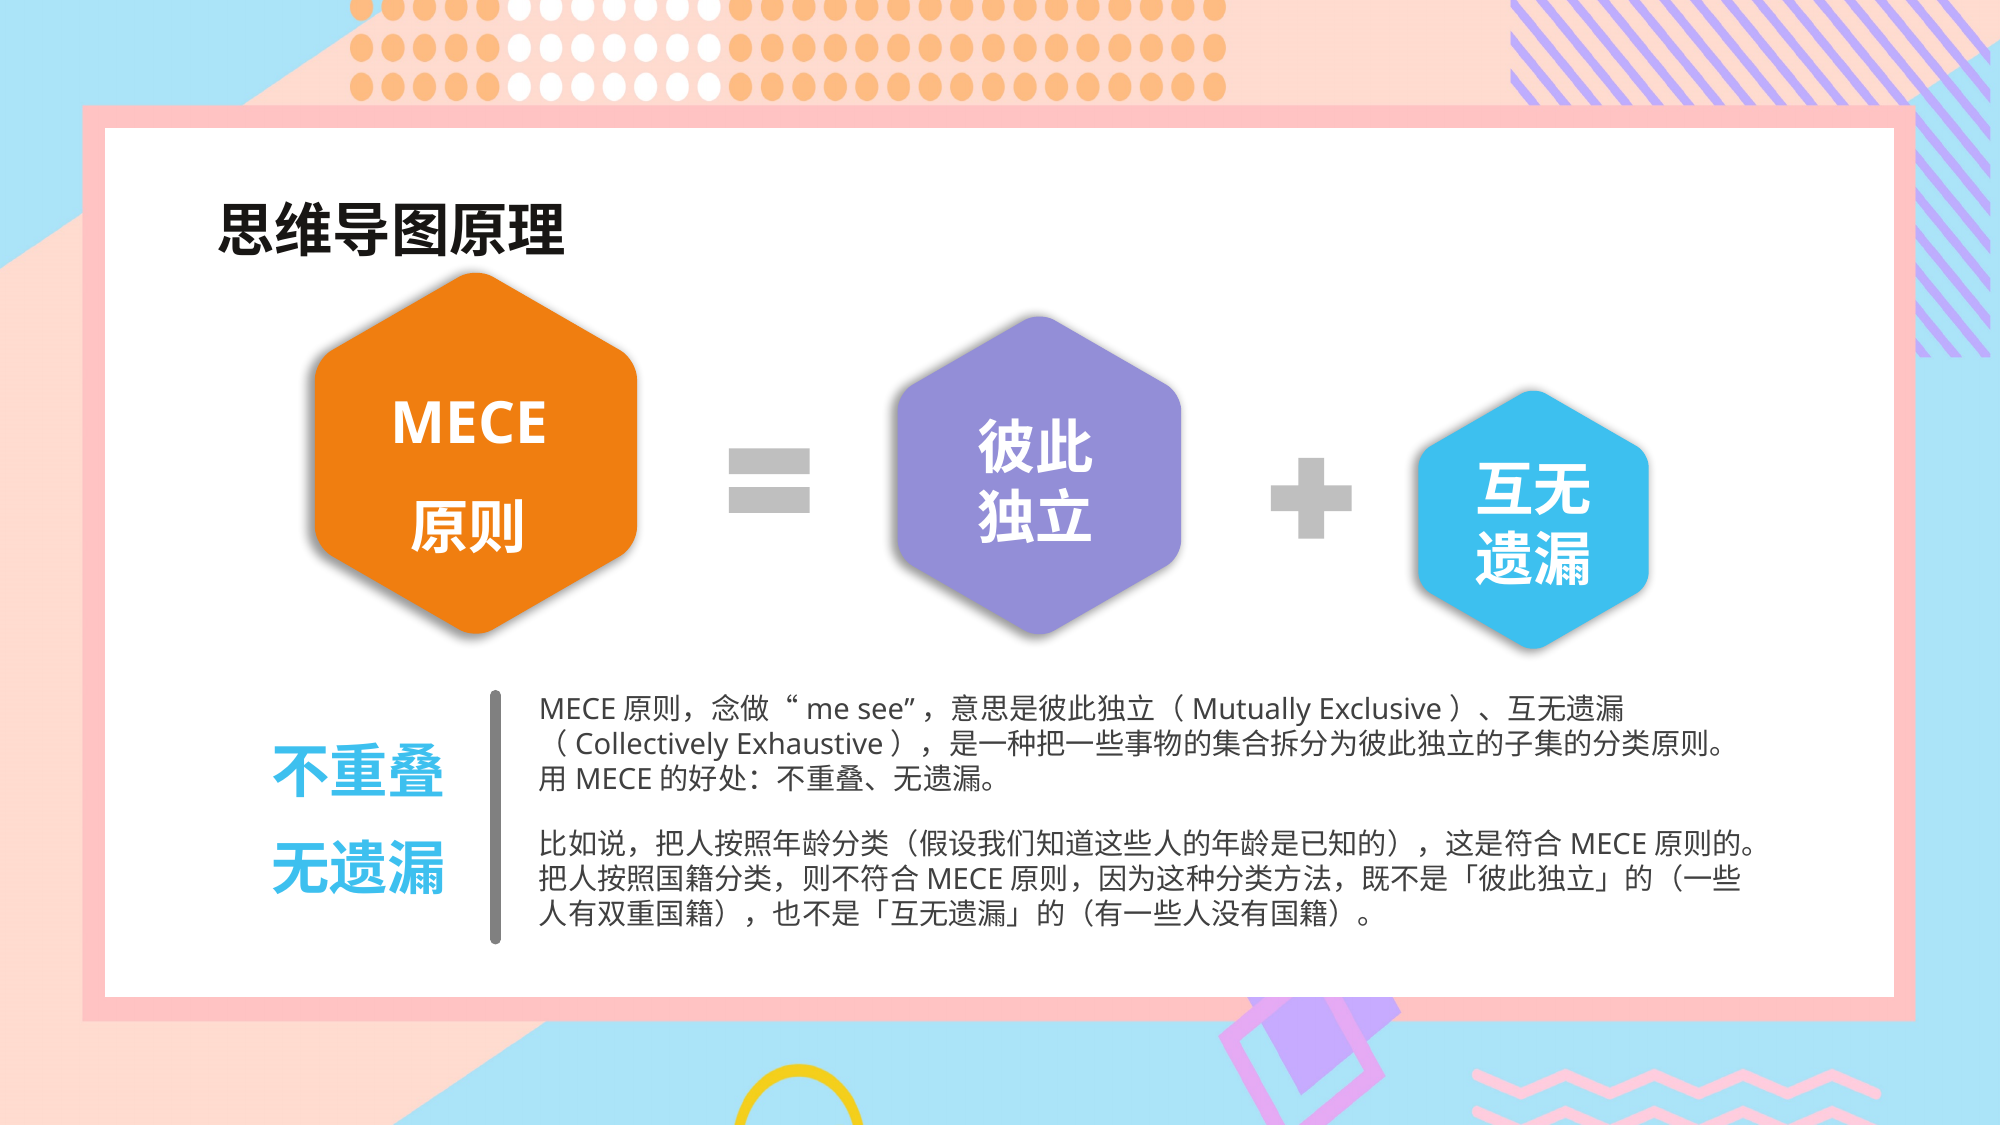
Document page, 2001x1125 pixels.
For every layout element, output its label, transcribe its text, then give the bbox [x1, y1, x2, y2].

text_box [904, 558, 1175, 635]
text_box 比如说，把人按照年龄分类（假设我们知道这些人的年龄是已知的），这是符合MECE原则的。把人按照国籍分类，则不符合MECE原则，因为这种分类方法，既不是「彼此独立」的（一些人有双重国籍），也不是「互无遗漏」的（有一些人没有国籍）。 [524, 818, 1768, 938]
text_box 彼此 独立 [833, 402, 1238, 558]
text_box [728, 486, 811, 514]
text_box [255, 726, 463, 910]
text_box [728, 447, 811, 475]
text_box [344, 272, 608, 343]
text_box MECE原则，念做“me see”，意思是彼此独立（Mutually Exclusive）、互无遗漏（Collectively Exhaustive），是一种把一些事物的集合拆分为彼此独立的子集的分类原则。用MECE的好处：不重叠、无遗漏。 [524, 683, 1768, 803]
text_box [352, 568, 600, 634]
text_box MECE 原则 [267, 343, 671, 568]
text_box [1331, 389, 1736, 650]
text_box [1270, 457, 1331, 540]
text_box [899, 316, 1180, 402]
text_box 思维导图原理 [201, 185, 581, 271]
picture [0, 0, 2000, 1125]
